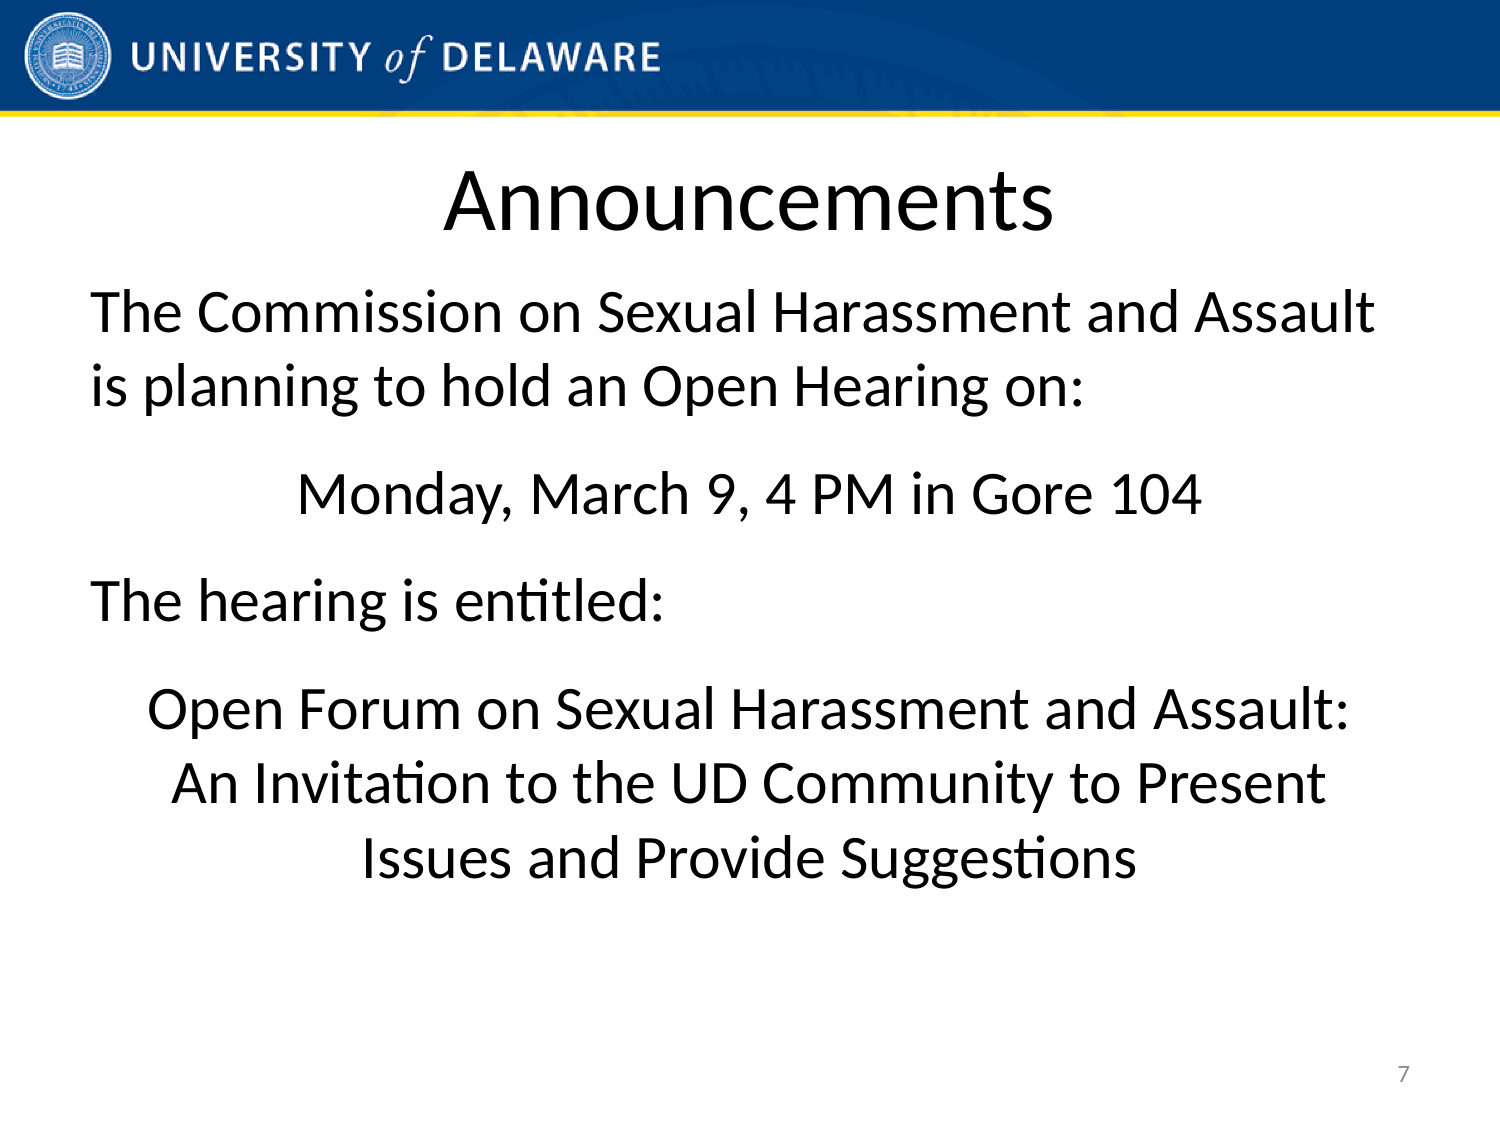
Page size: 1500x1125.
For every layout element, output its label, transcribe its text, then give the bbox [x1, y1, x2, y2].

title Announcements [75, 112, 1425, 262]
picture [0, 0, 1500, 118]
list The Commission on Sexual Harassment and Assault is planning to hold an Open Hearing on: Monday, March 9, 4 PM in Gore 104 The hearing is entitled: Open Forum on Sexual Harassment and Assault: An Invitation to the UD Community to Present Issues and Provide Suggestions [75, 262, 1425, 900]
slide_number 7 [1074, 1042, 1425, 1103]
